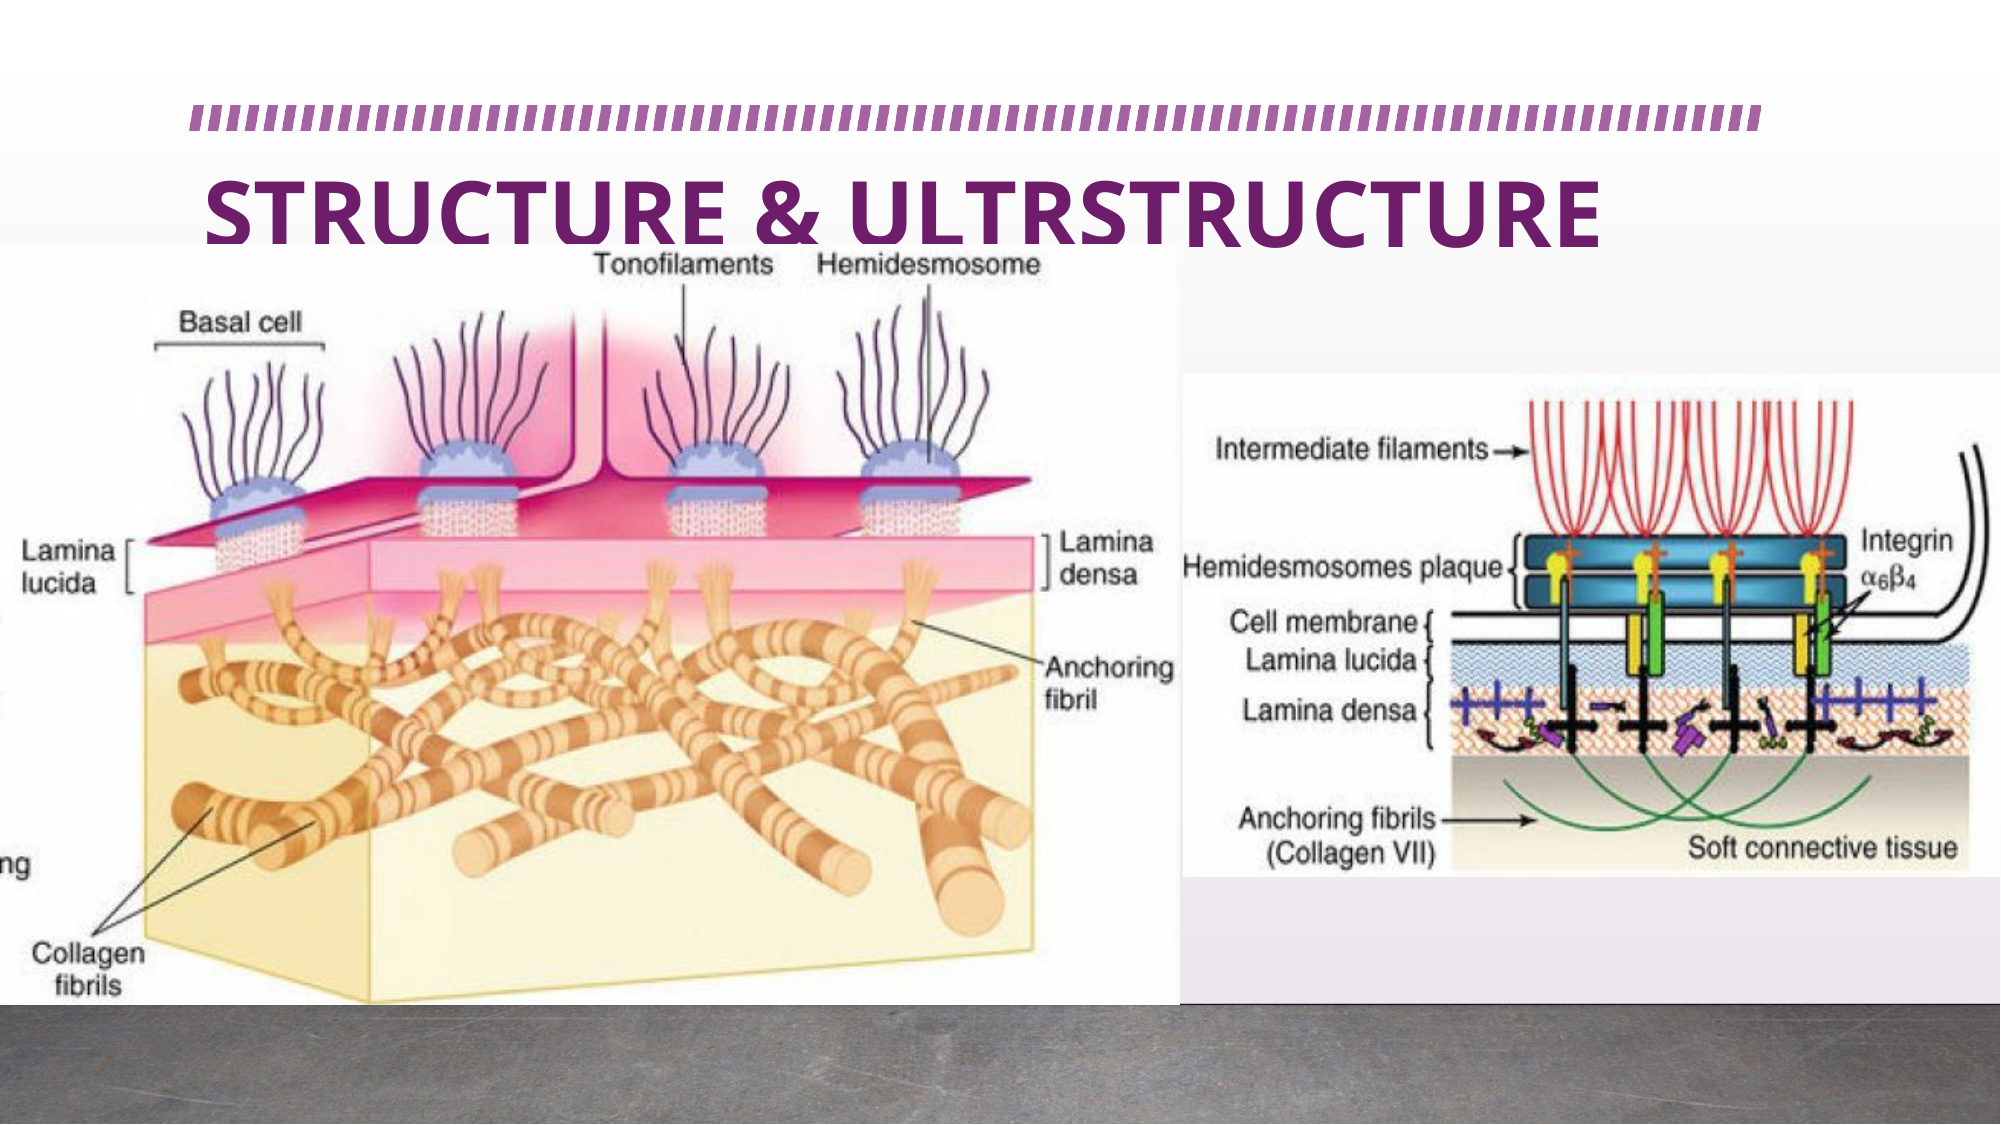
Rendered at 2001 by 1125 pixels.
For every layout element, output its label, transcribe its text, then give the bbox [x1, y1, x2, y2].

title STRUCTURE & ULTRSTRUCTURE [188, 131, 1902, 305]
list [0, 244, 1181, 1005]
picture [0, 1004, 2000, 1124]
picture [1183, 372, 2000, 877]
